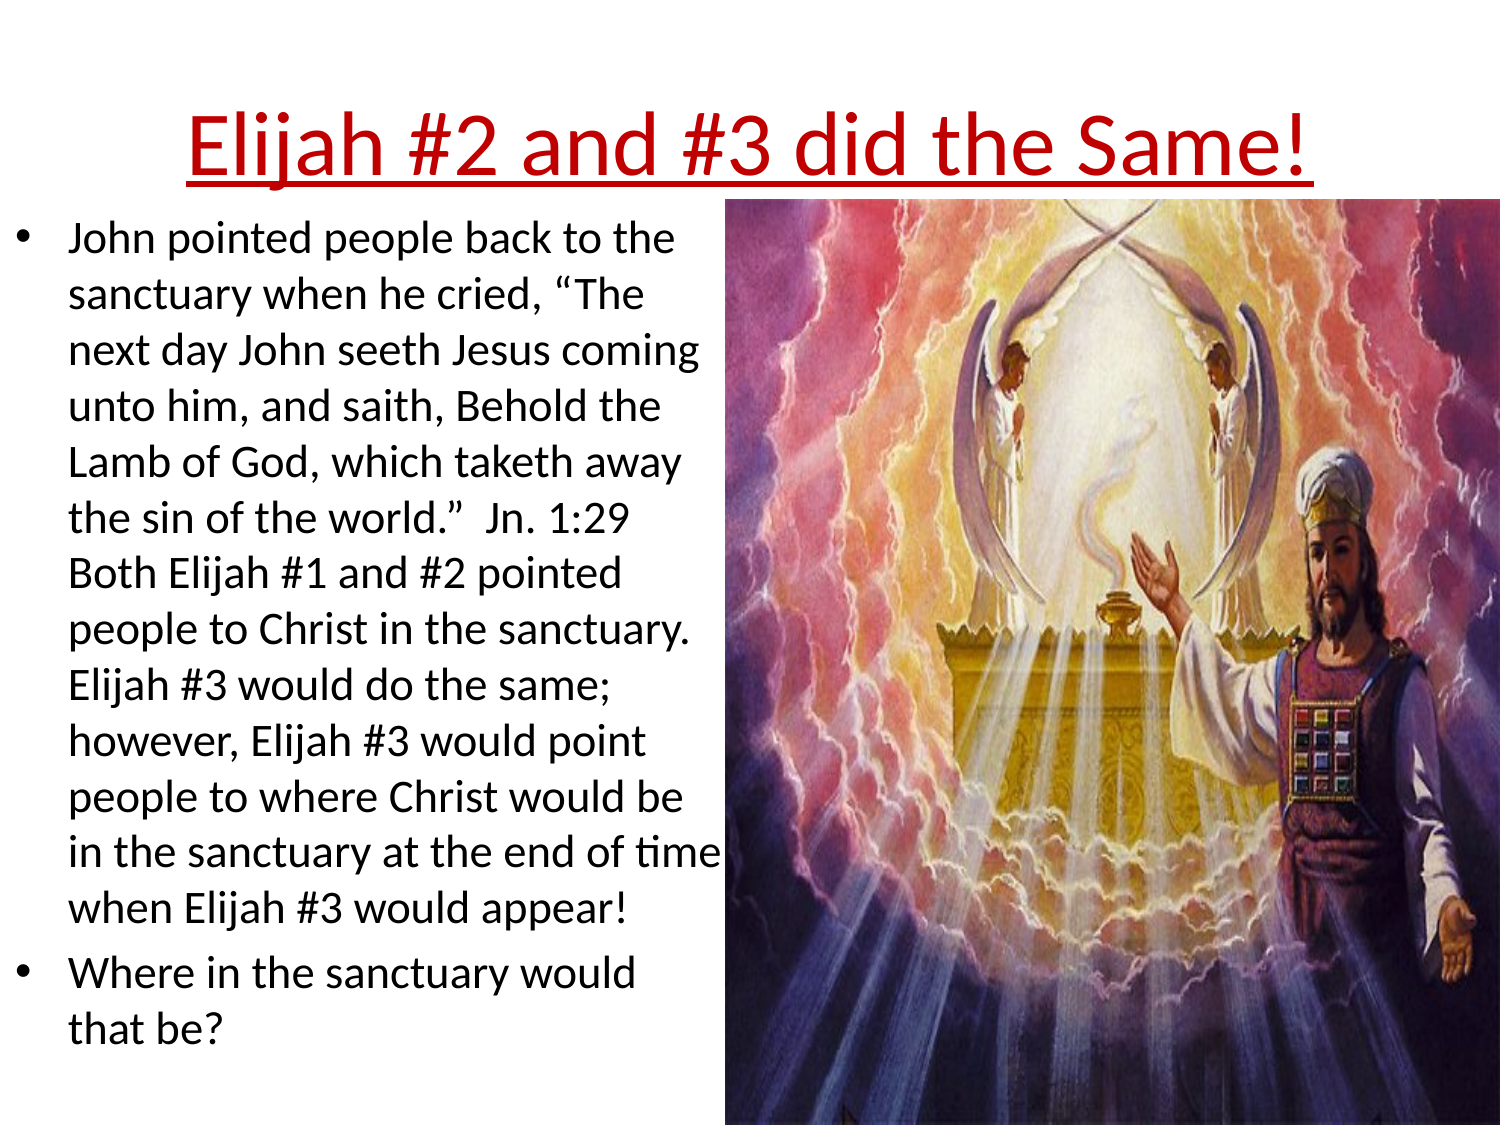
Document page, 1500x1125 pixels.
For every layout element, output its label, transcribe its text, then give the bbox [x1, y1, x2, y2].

list John pointed people back to the sanctuary when he cried, “The next day John seeth Jesus coming unto him, and saith, Behold the Lamb of God, which taketh away the sin of the world.” Jn. 1:29 Both Elijah #1 and #2 pointed people to Christ in the sanctuary. Elijah #3 would do the same; however, Elijah #3 would point people to where Christ would be in the sanctuary at the end of time when Elijah #3 would appear! Where in the sanctuary would that be? [0, 200, 722, 1125]
title Elijah #2 and #3 did the Same! [75, 45, 1425, 200]
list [724, 199, 1500, 1125]
